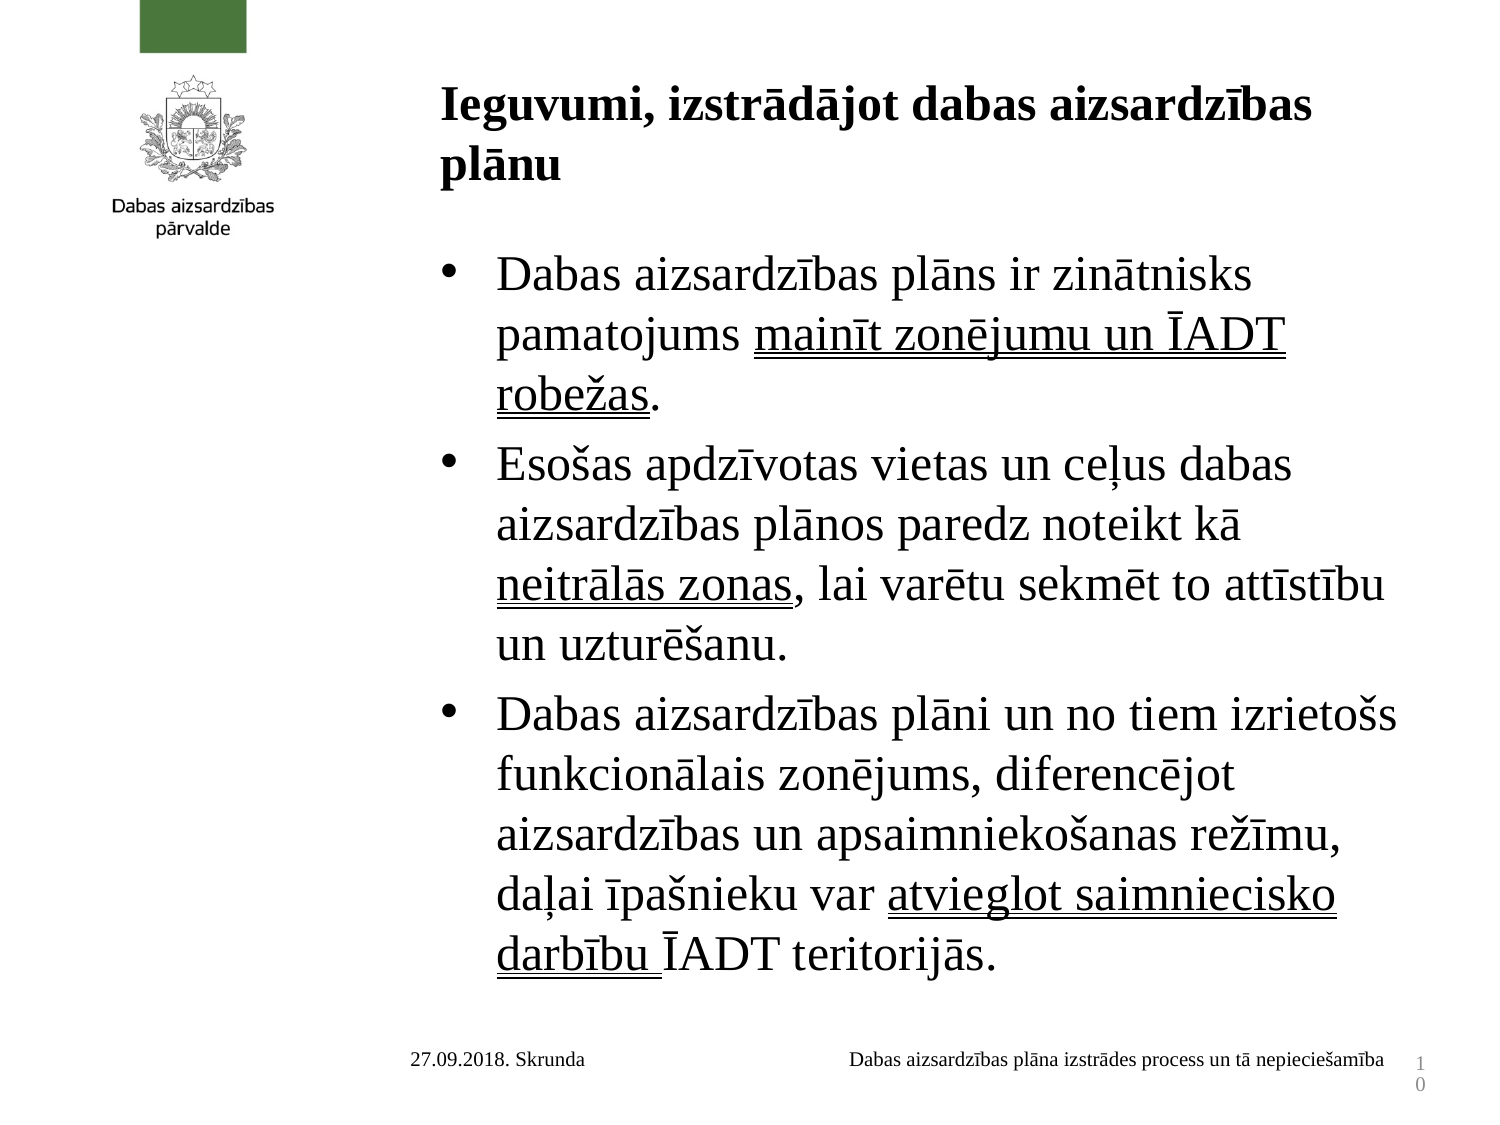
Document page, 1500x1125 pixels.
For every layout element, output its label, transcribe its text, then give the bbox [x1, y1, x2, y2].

list Dabas aizsardzības plāna izstrādes process un tā nepieciešamība [800, 1037, 1400, 1088]
list 27.09.2018. Skrunda [395, 1037, 787, 1088]
list Dabas aizsardzības plāns ir zinātnisks pamatojums mainīt zonējumu un ĪADT robežas. Esošas apdzīvotas vietas un ceļus dabas aizsardzības plānos paredz noteikt kā neitrālās zonas, lai varētu sekmēt to attīstību un uzturēšanu. Dabas aizsardzības plāni un no tiem izrietošs funkcionālais zonējums, diferencējot aizsardzības un apsaimniekošanas režīmu, daļai īpašnieku var atvieglot saimniecisko darbību ĪADT teritorijās. [425, 232, 1425, 1005]
picture [48, 0, 338, 321]
title Ieguvumi, izstrādājot dabas aizsardzības plānu [425, 62, 1425, 232]
slide_number 10 [1400, 1037, 1450, 1088]
